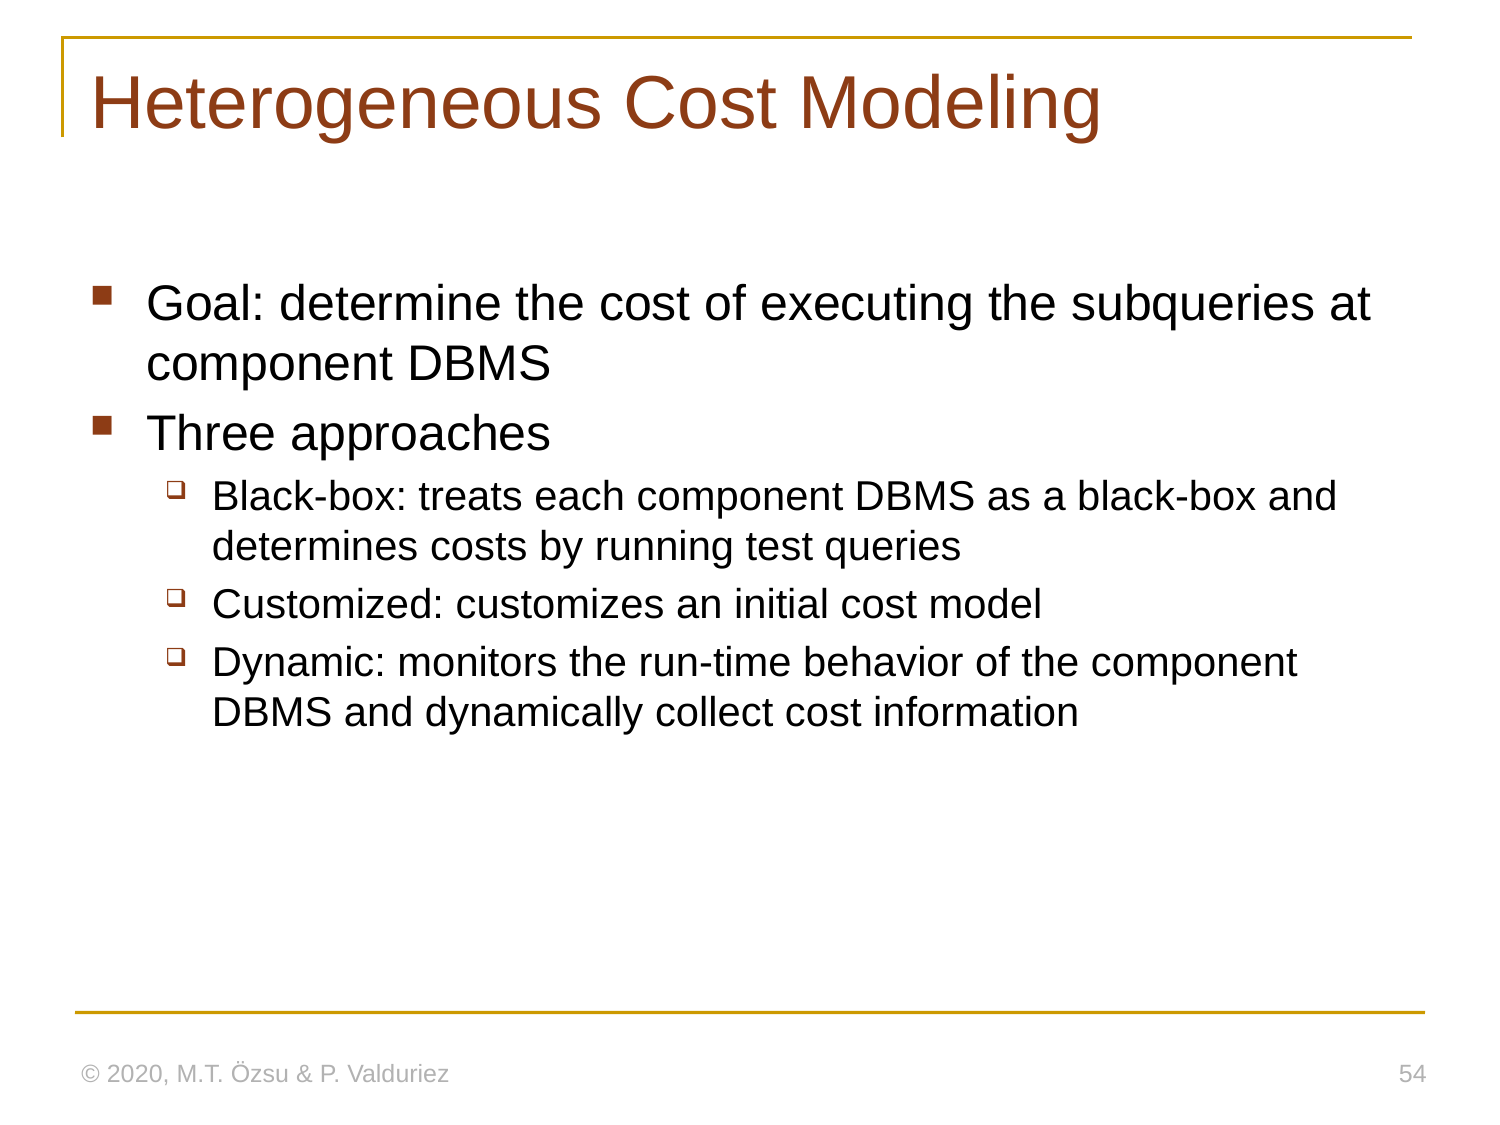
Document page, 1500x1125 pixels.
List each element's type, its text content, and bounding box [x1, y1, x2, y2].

title Heterogeneous Cost Modeling [74, 45, 1426, 233]
footer © 2020, M.T. Özsu & P. Valduriez [66, 1042, 573, 1103]
slide_number 54 [1104, 1042, 1442, 1103]
list Goal: determine the cost of executing the subqueries at component DBMS Three approaches Black-box: treats each component DBMS as a black-box and determines costs by running test queries Customized: customizes an initial cost model Dynamic: monitors the run-time behavior of the component DBMS and dynamically collect cost information [74, 262, 1426, 1006]
